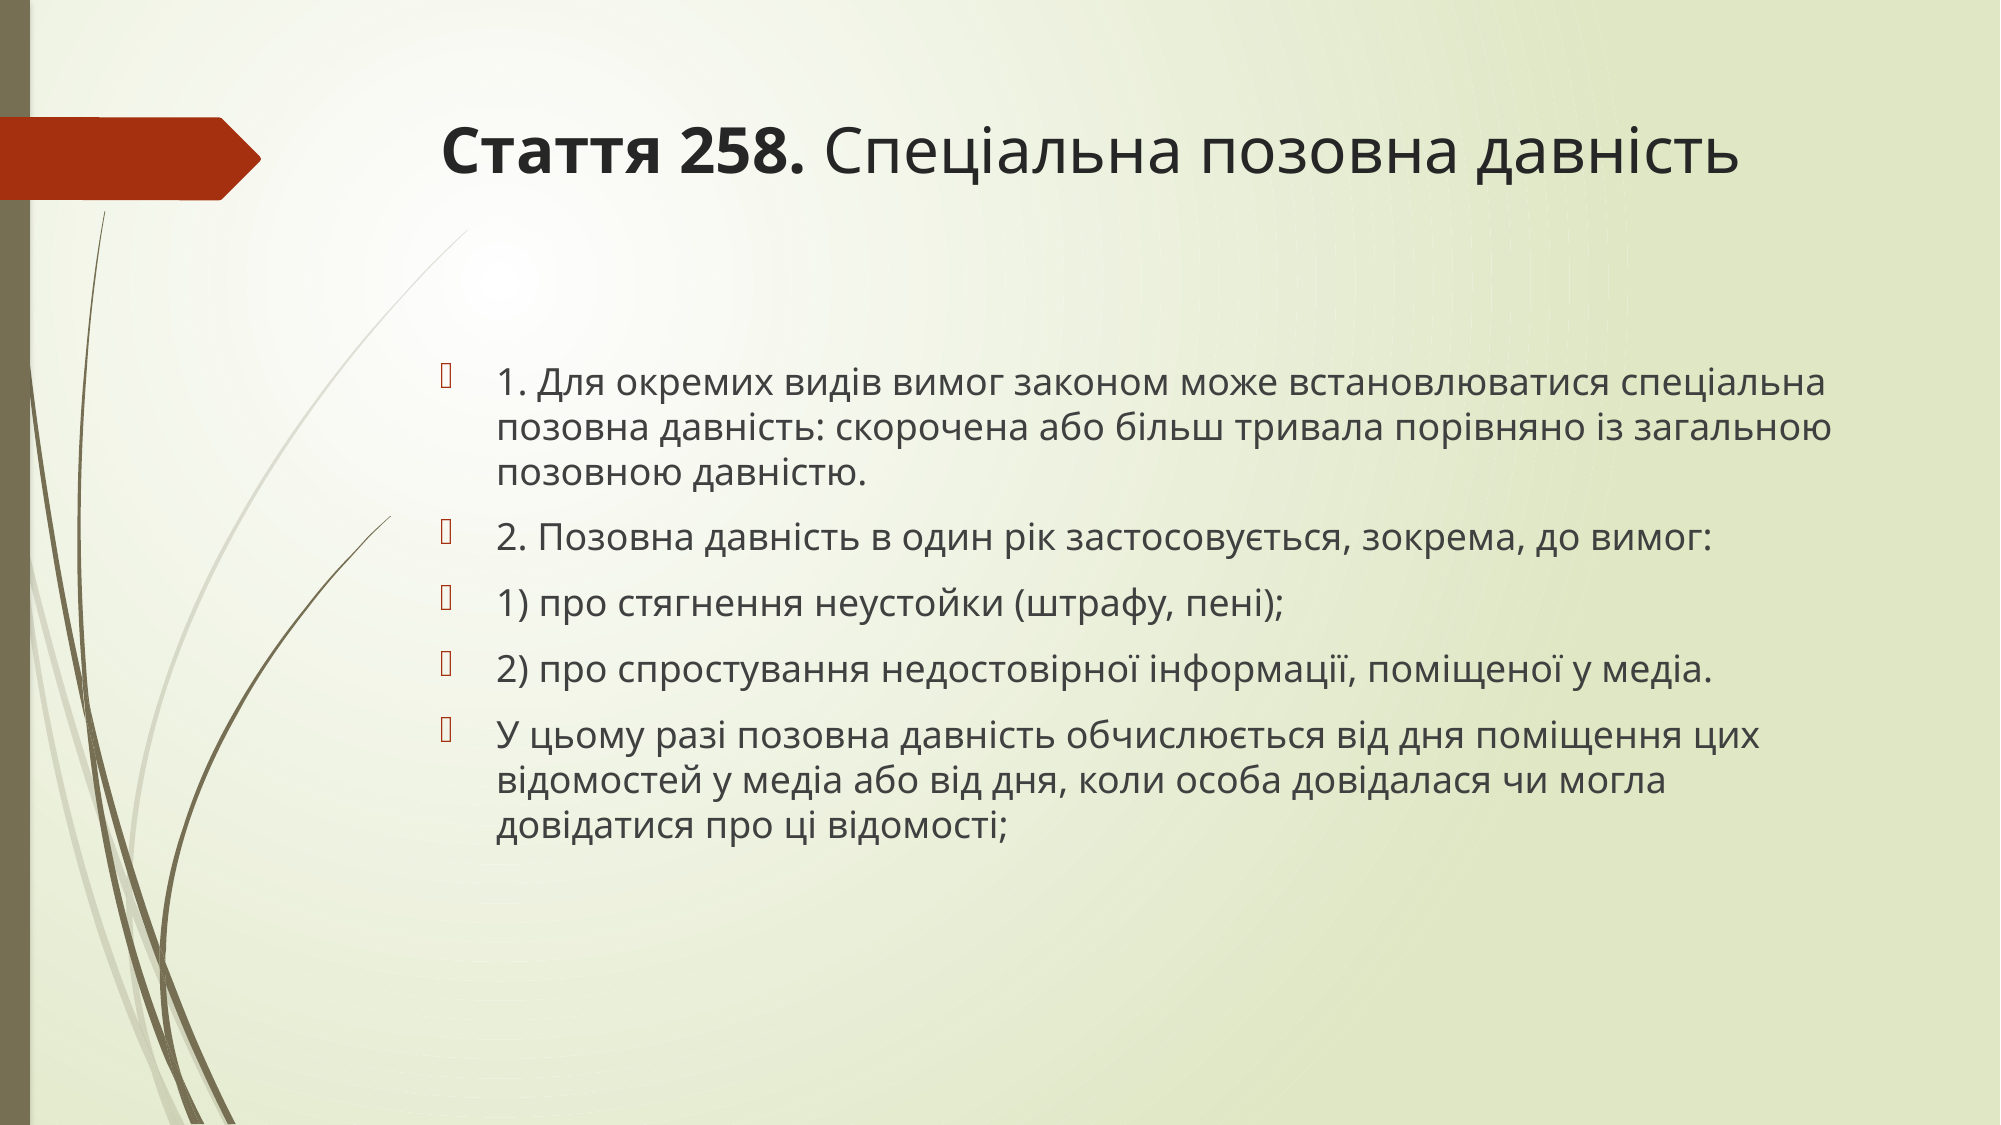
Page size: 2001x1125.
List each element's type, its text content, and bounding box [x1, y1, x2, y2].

title Стаття 258. Спеціальна позовна давність [425, 102, 1888, 313]
list 1. Для окремих видів вимог законом може встановлюватися спеціальна позовна давність: скорочена або більш тривала порівняно із загальною позовною давністю. 2. Позовна давність в один рік застосовується, зокрема, до вимог: 1) про стягнення неустойки (штрафу, пені); 2) про спростування недостовірної інформації, поміщеної у медіа. У цьому разі позовна давність обчислюється від дня поміщення цих відомостей у медіа або від дня, коли особа довідалася чи могла довідатися про ці відомості; [424, 350, 1888, 970]
